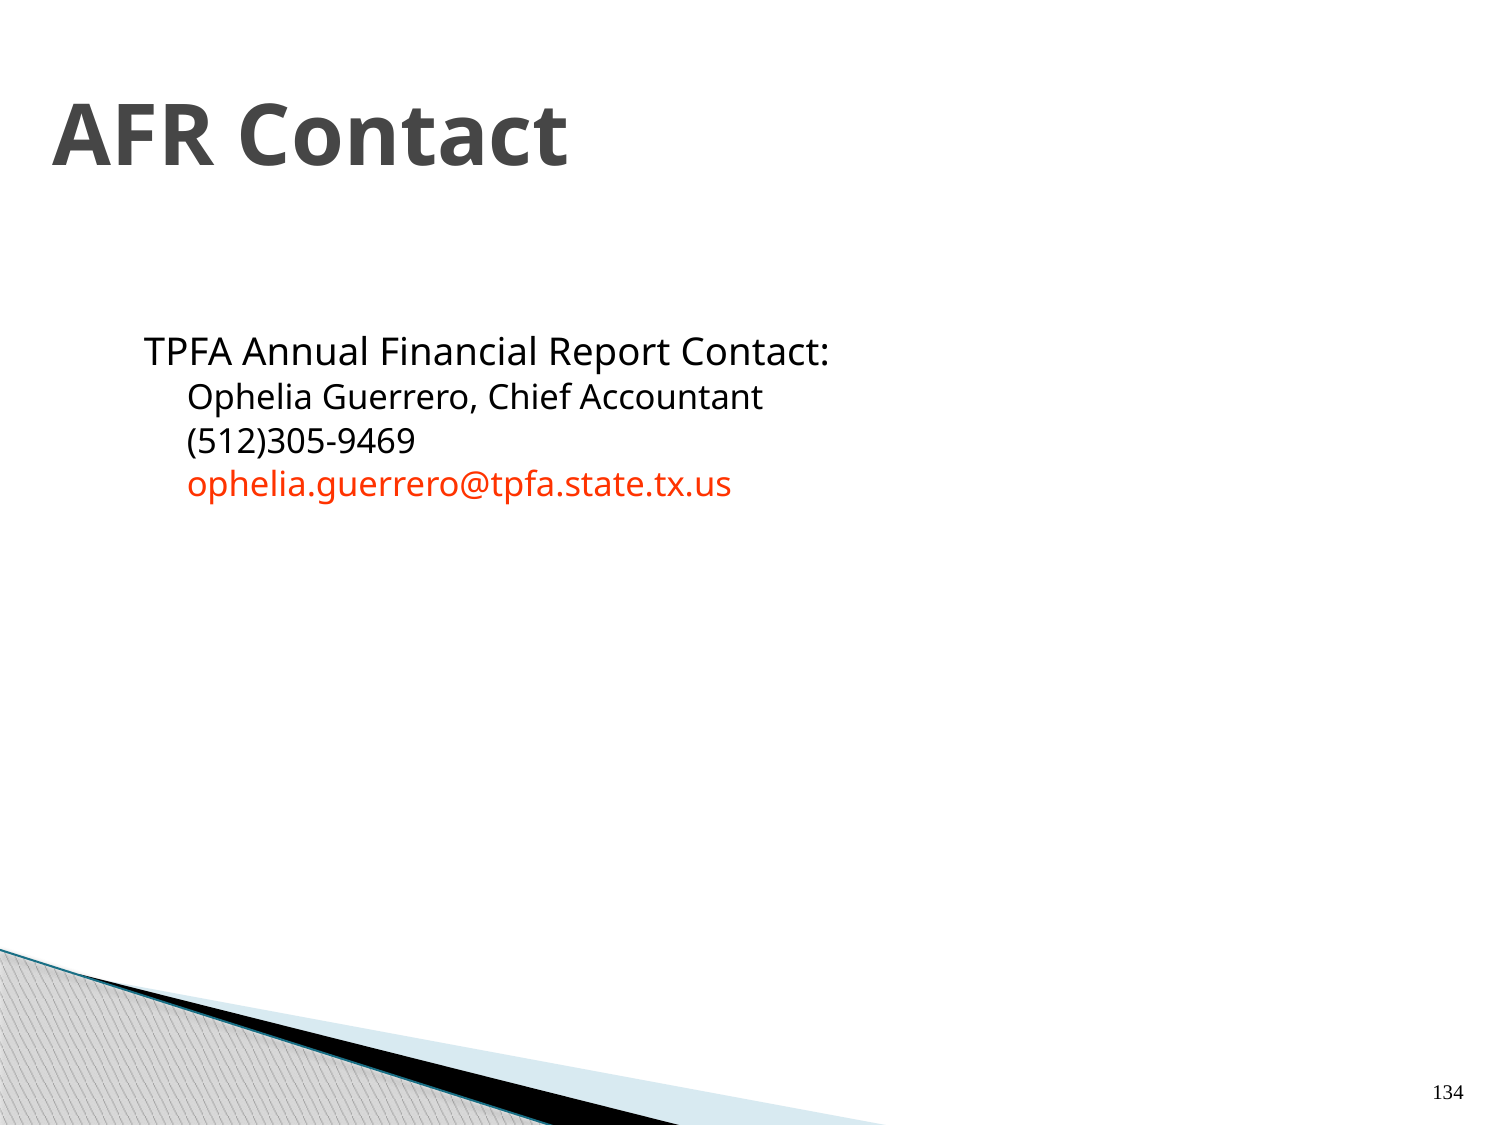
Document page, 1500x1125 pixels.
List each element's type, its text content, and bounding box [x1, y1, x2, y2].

list TPFA Annual Financial Report Contact: Ophelia Guerrero, Chief Accountant (512)305-9469 ophelia.guerrero@tpfa.state.tx.us [112, 324, 1388, 551]
title AFR Contact [37, 24, 1425, 238]
slide_number 134 [1400, 1051, 1479, 1112]
